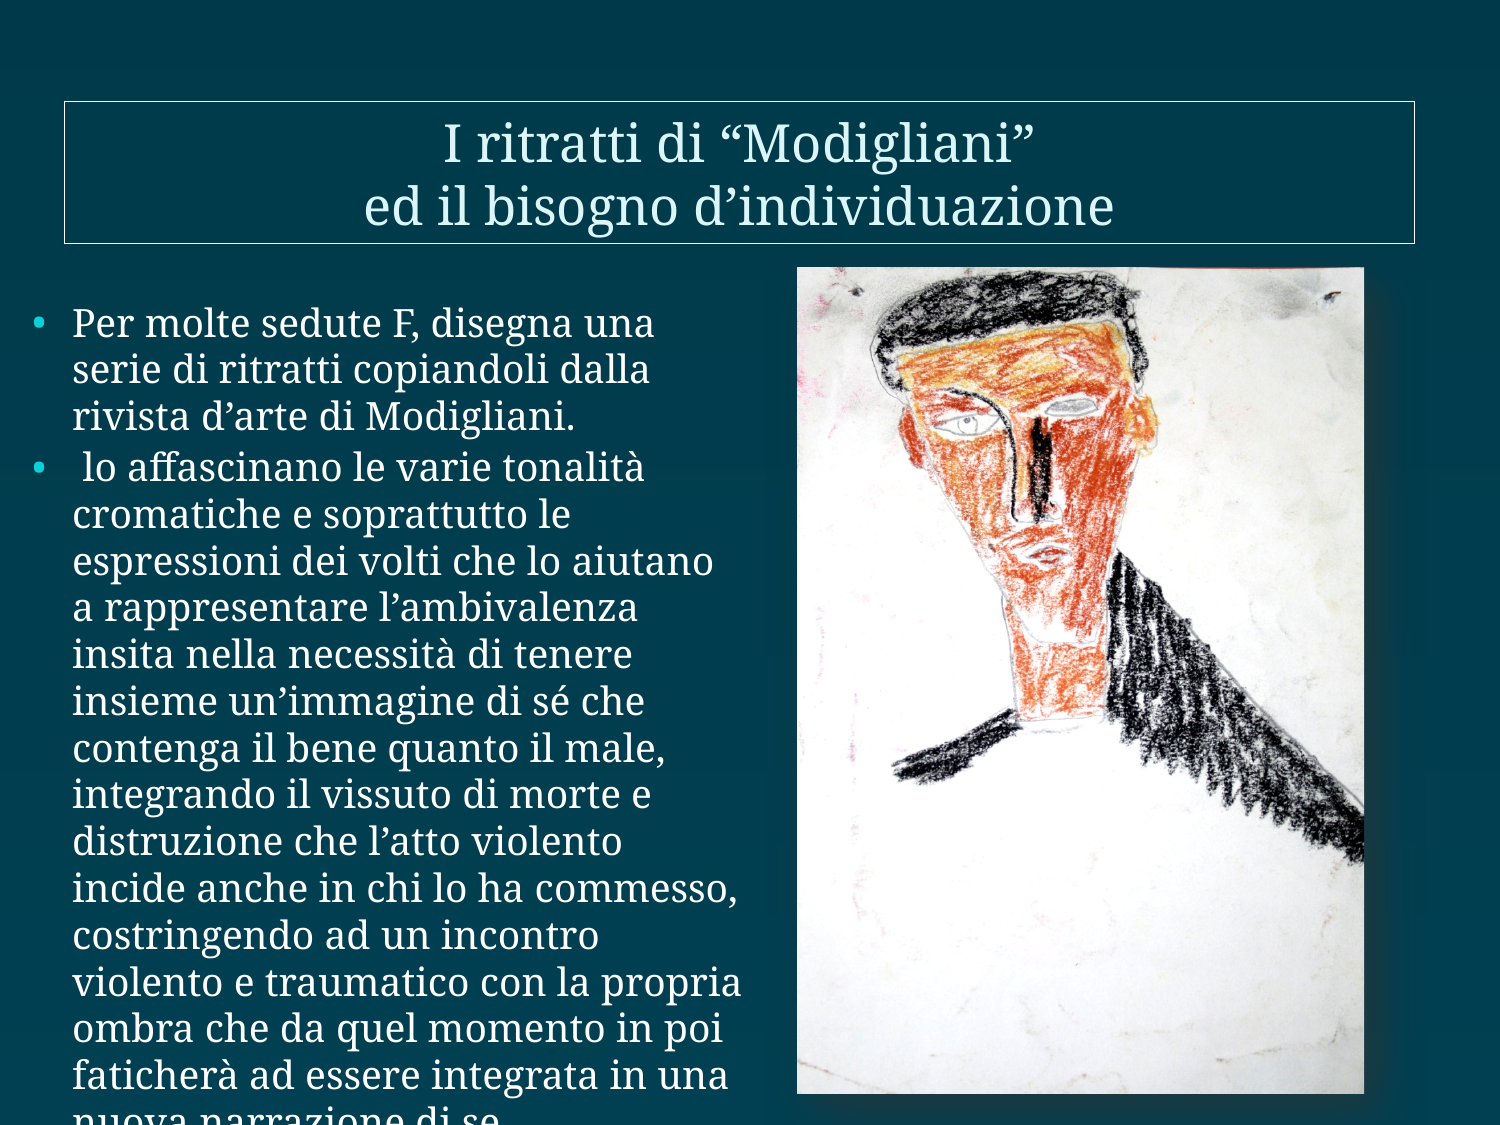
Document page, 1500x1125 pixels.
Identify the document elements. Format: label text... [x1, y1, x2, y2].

title I ritratti di “Modigliani” ed il bisogno d’individuazione [64, 101, 1415, 244]
list Per molte sedute F, disegna una serie di ritratti copiandoli dalla rivista d’arte di Modigliani. lo affascinano le varie tonalità cromatiche e soprattutto le espressioni dei volti che lo aiutano a rappresentare l’ambivalenza insita nella necessità di tenere insieme un’immagine di sé che contenga il bene quanto il male, integrando il vissuto di morte e distruzione che l’atto violento incide anche in chi lo ha commesso, costringendo ad un incontro violento e traumatico con la propria ombra che da quel momento in poi faticherà ad essere integrata in una nuova narrazione di se [0, 290, 762, 1125]
picture [796, 266, 1365, 1094]
